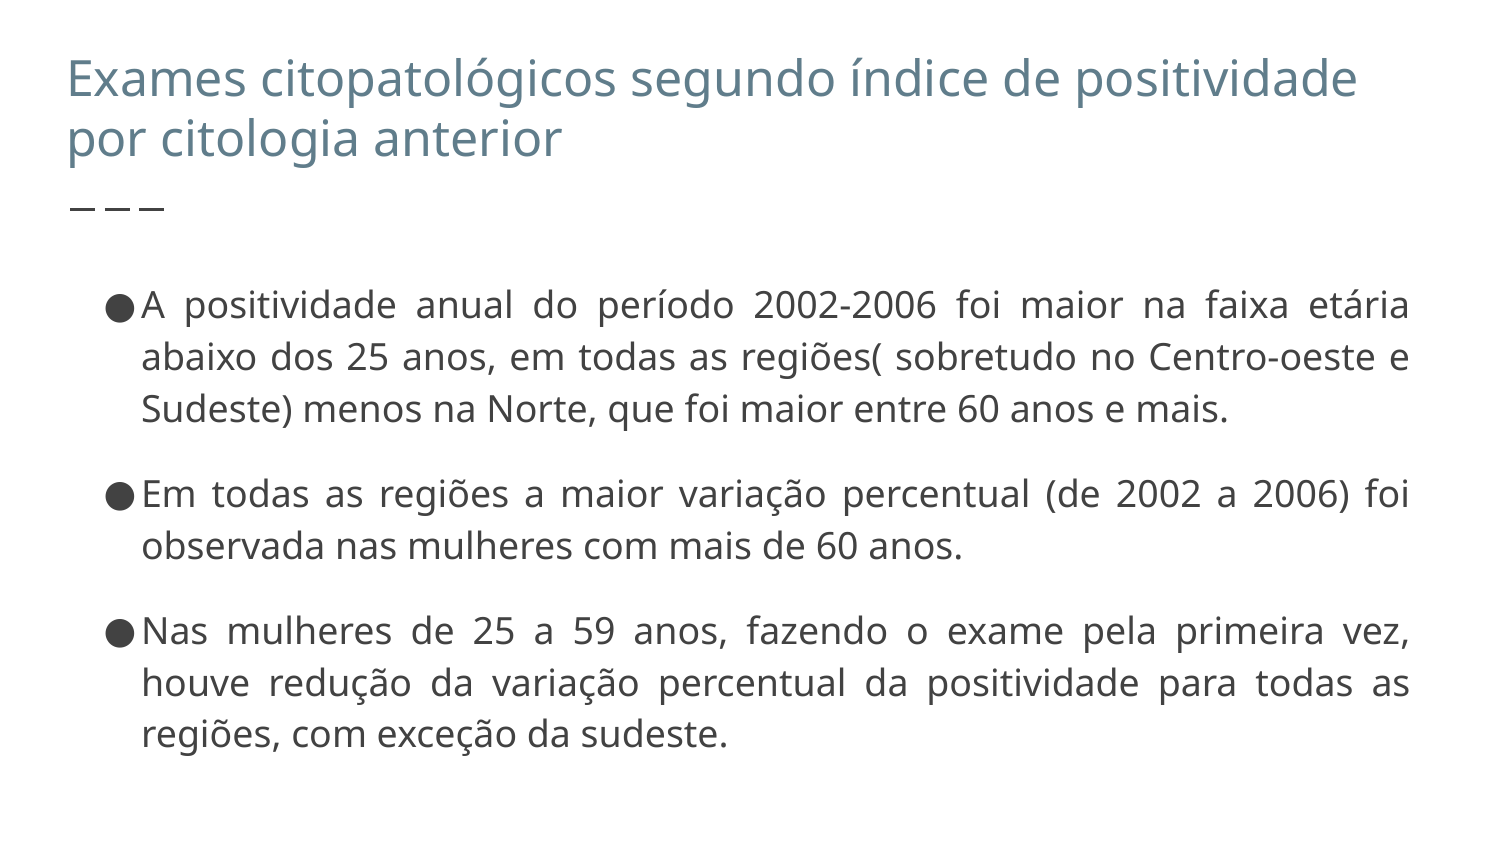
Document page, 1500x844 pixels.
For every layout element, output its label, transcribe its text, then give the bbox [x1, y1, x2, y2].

title Exames citopatológicos segundo índice de positividade por citologia anterior [51, 61, 1449, 182]
list A positividade anual do período 2002-2006 foi maior na faixa etária abaixo dos 25 anos, em todas as regiões( sobretudo no Centro-oeste e Sudeste) menos na Norte, que foi maior entre 60 anos e mais. Em todas as regiões a maior variação percentual (de 2002 a 2006) foi observada nas mulheres com mais de 60 anos. Nas mulheres de 25 a 59 anos, fazendo o exame pela primeira vez, houve redução da variação percentual da positividade para todas as regiões, com exceção da sudeste. [51, 181, 1427, 717]
